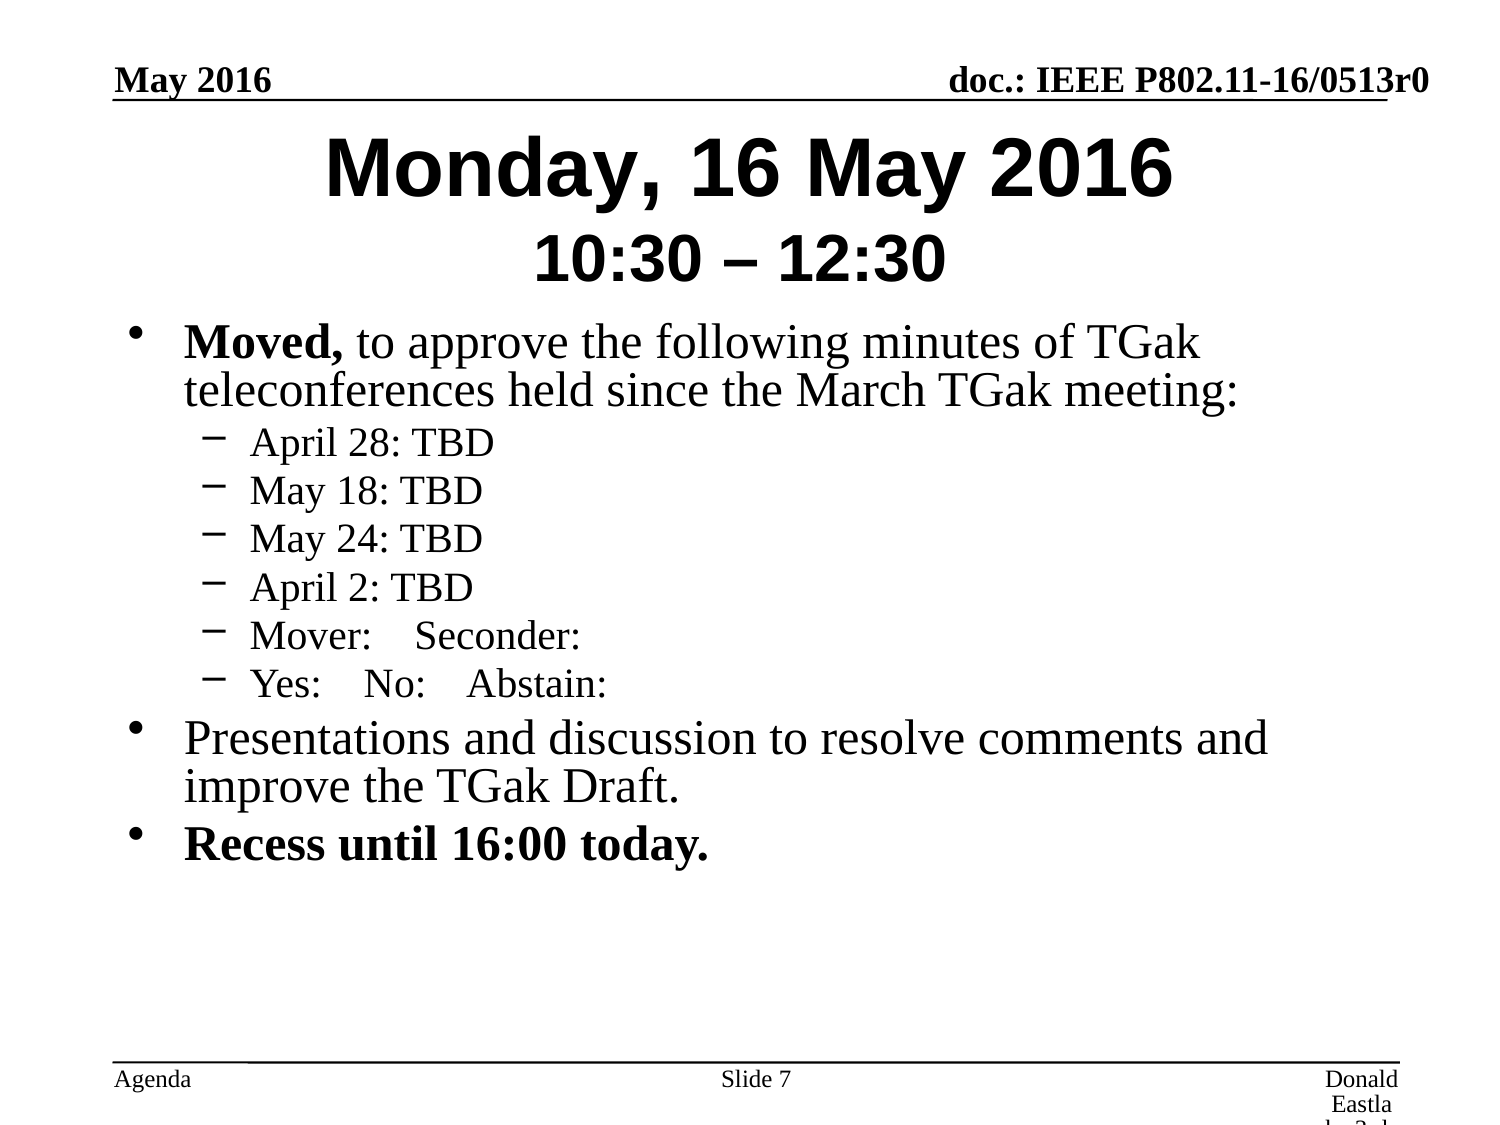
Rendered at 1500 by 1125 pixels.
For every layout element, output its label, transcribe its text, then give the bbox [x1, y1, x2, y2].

title Monday, 16 May 2016 10:30 – 12:30 [112, 112, 1388, 288]
footer Donald Eastlake 3rd, Huawei Technologies [1325, 1063, 1402, 1093]
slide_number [114, 54, 290, 100]
list Moved, to approve the following minutes of TGak teleconferences held since the March TGak meeting: April 28: TBD May 18: TBD May 24: TBD April 2: TBD Mover: Seconder: Yes: No: Abstain: Presentations and discussion to resolve comments and improve the TGak Draft. Recess until 16:00 today. [112, 312, 1413, 1063]
slide_number Slide 7 [712, 1063, 800, 1093]
